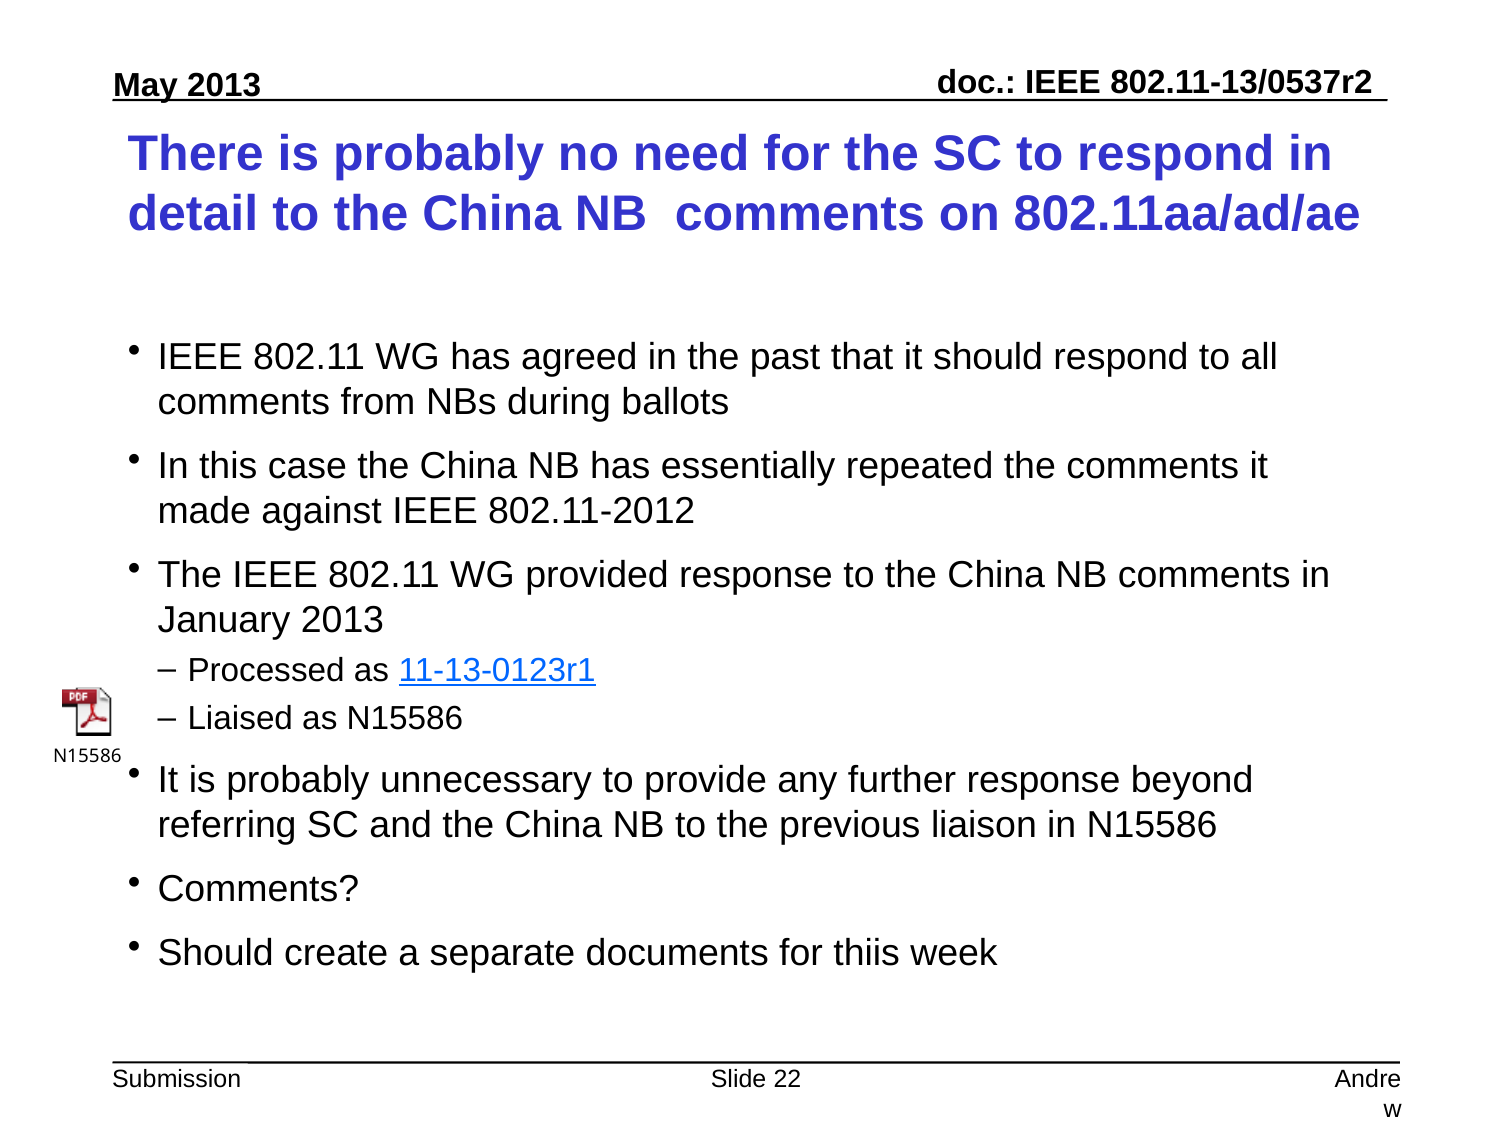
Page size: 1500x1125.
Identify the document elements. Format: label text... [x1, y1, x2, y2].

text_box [12, 685, 163, 813]
list IEEE 802.11 WG has agreed in the past that it should respond to all comments from NBs during ballots In this case the China NB has essentially repeated the comments it made against IEEE 802.11-2012 The IEEE 802.11 WG provided response to the China NB comments in January 2013 Processed as 11-13-0123r1 Liaised as N15586 It is probably unnecessary to provide any further response beyond referring SC and the China NB to the previous liaison in N15586 Comments? Should create a separate documents for thiis week [112, 324, 1388, 1000]
title There is probably no need for the SC to respond in detail to the China NB comments on 802.11aa/ad/ae [112, 112, 1388, 288]
footer Andrew Myles, Cisco [1320, 1061, 1402, 1093]
slide_number Slide 22 [709, 1061, 803, 1093]
